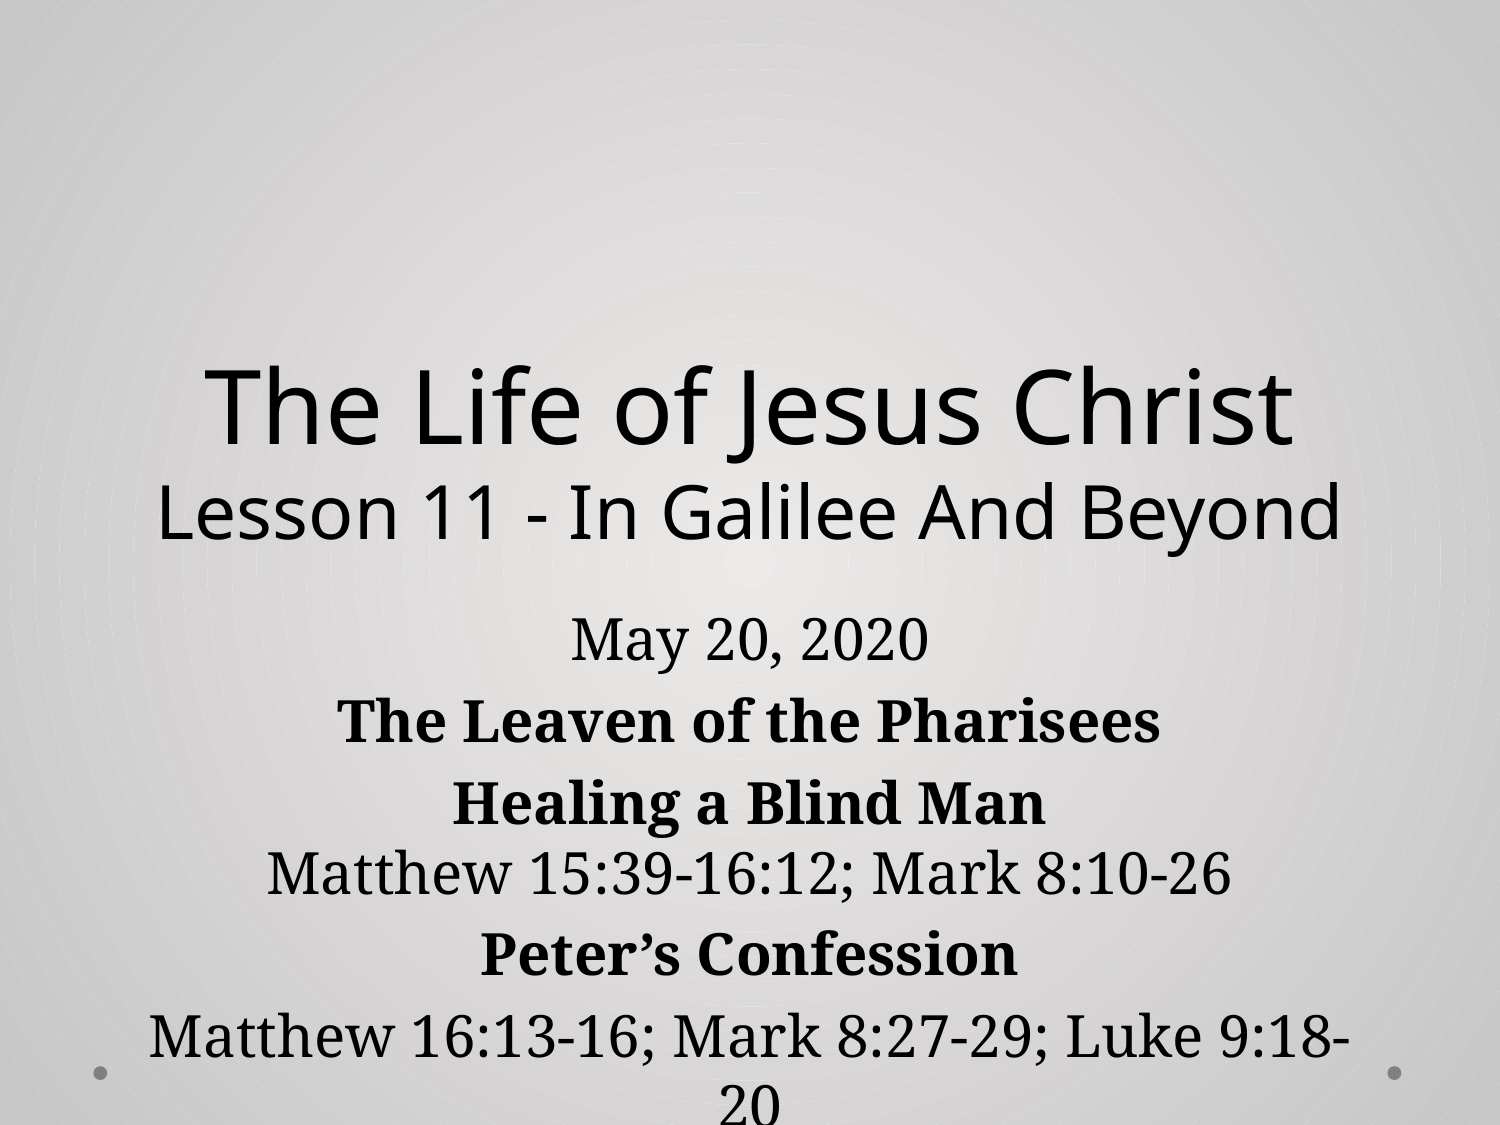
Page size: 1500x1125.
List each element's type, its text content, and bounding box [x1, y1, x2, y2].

title The Life of Jesus Christ Lesson 11 - In Galilee And Beyond [112, 333, 1388, 563]
text_box May 20, 2020 The Leaven of the Pharisees Healing a Blind Man Matthew 15:39-16:12; Mark 8:10-26 Peter’s Confession Matthew 16:13-16; Mark 8:27-29; Luke 9:18-20 [112, 594, 1388, 1125]
